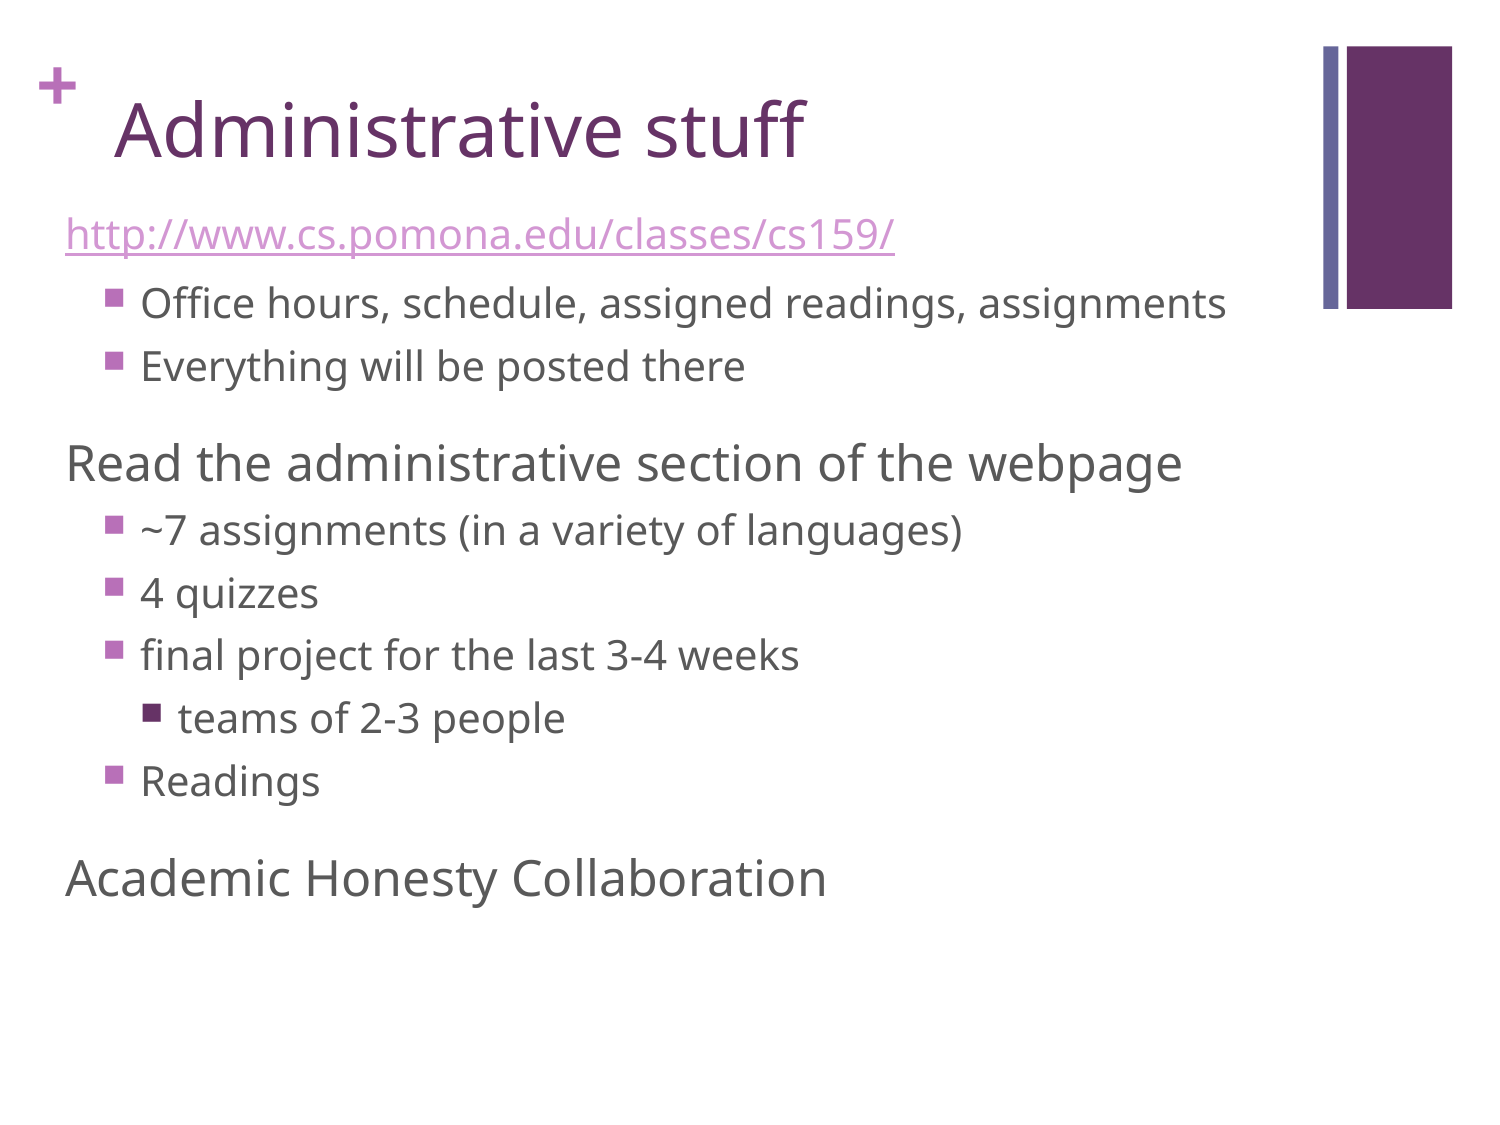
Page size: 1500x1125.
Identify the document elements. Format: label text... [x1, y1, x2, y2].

title Administrative stuff [99, 75, 1375, 200]
list http://www.cs.pomona.edu/classes/cs159/ Office hours, schedule, assigned readings, assignments Everything will be posted there Read the administrative section of the webpage ~7 assignments (in a variety of languages) 4 quizzes final project for the last 3-4 weeks teams of 2-3 people Readings Academic Honesty Collaboration [50, 200, 1375, 1063]
